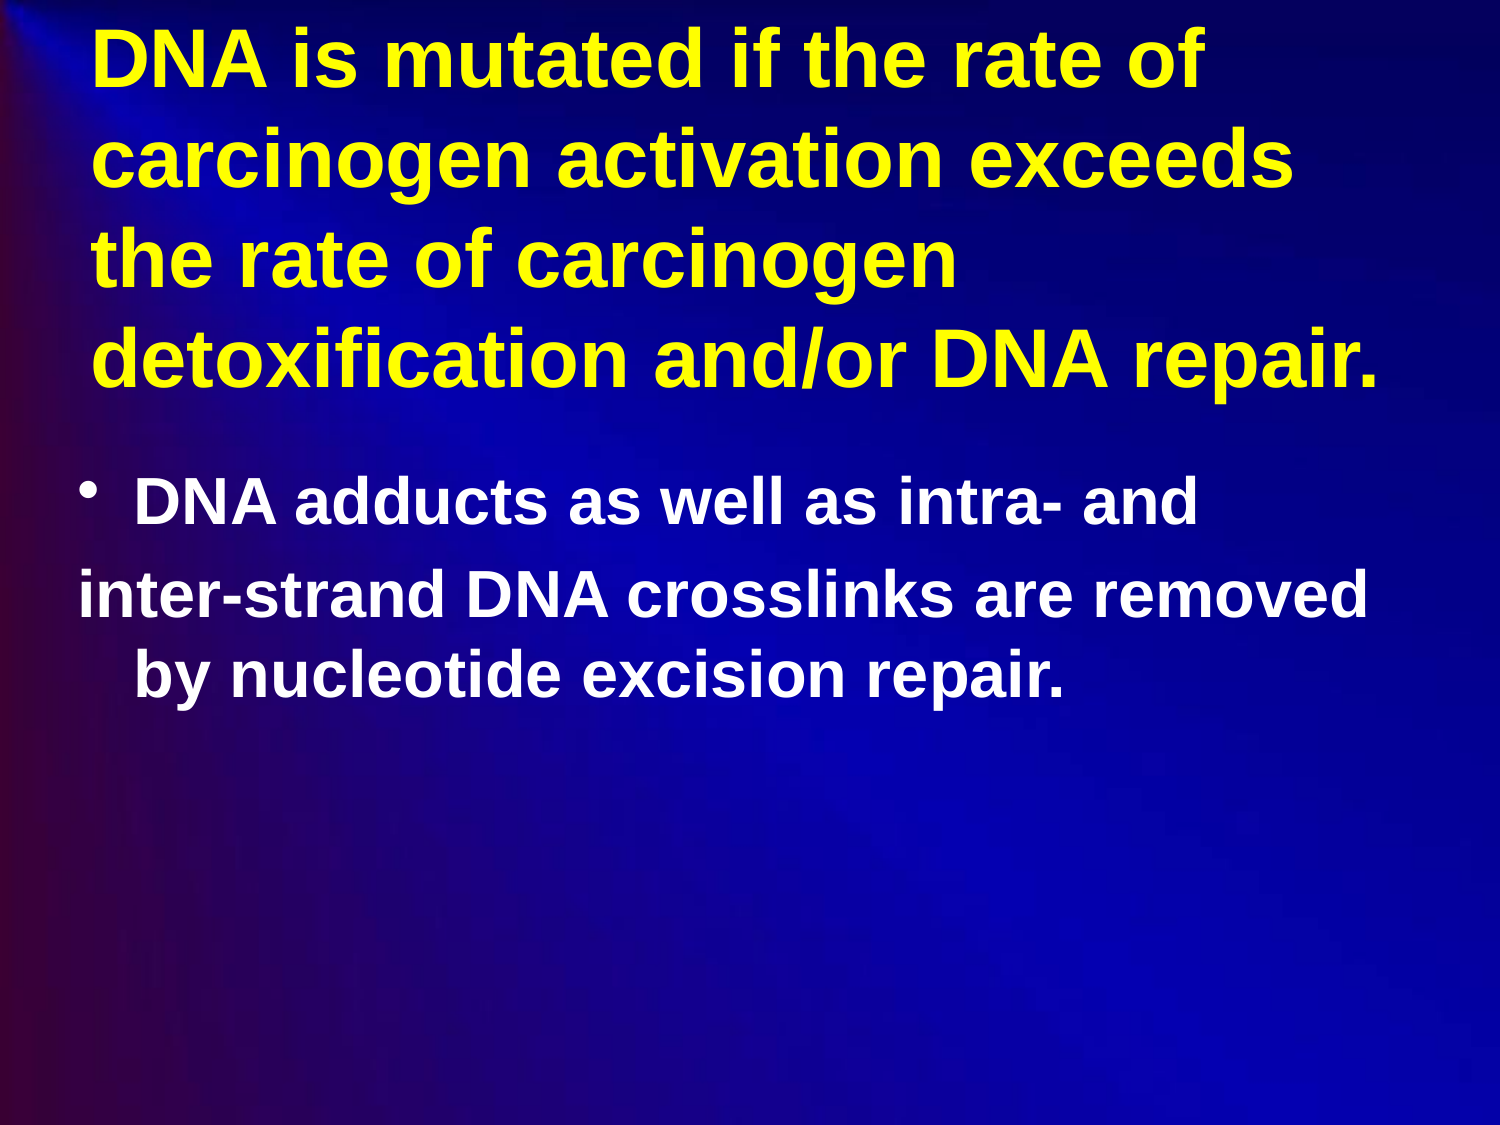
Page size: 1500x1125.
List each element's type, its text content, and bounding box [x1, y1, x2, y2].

picture [0, 0, 1500, 1125]
title DNA is mutated if the rate of carcinogen activation exceeds the rate of carcinogen detoxification and/or DNA repair. [75, 45, 1413, 363]
list DNA adducts as well as intra- and inter-strand DNA crosslinks are removed by nucleotide excision repair. [62, 450, 1425, 1005]
